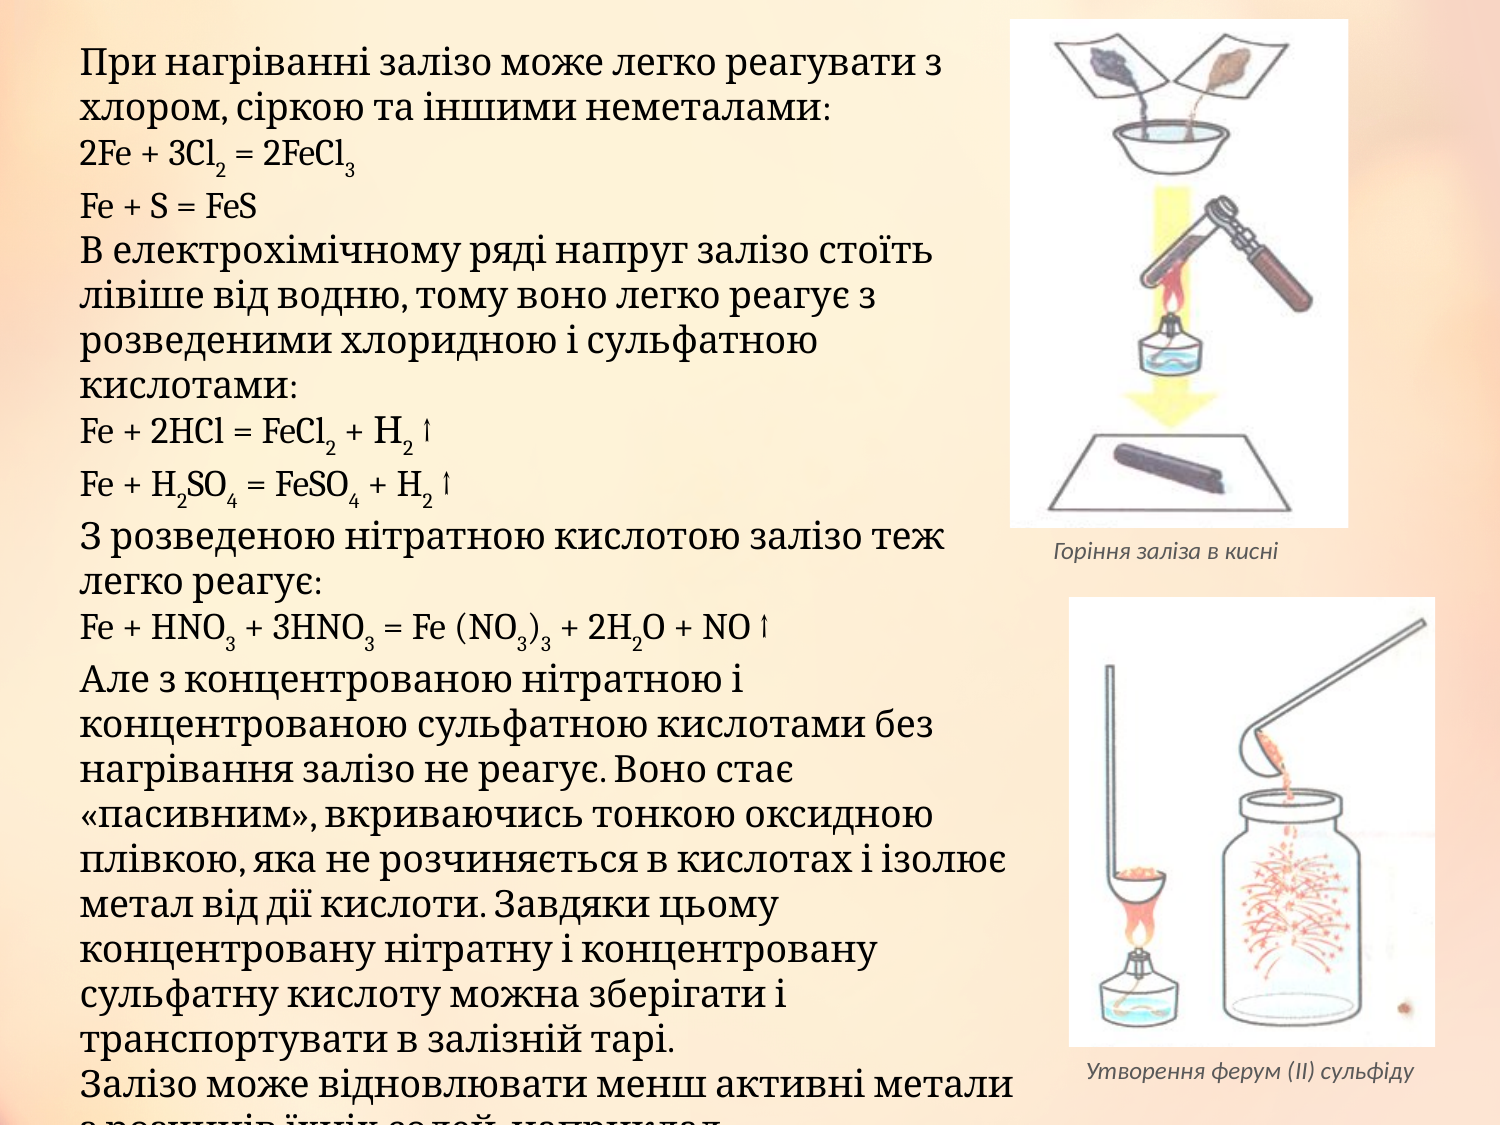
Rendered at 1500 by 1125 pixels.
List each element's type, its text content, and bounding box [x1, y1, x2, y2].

text_box При нагріванні залізо може легко реагувати з хлором, сіркою та іншими неметалами: 2Fe + 3Cl2 = 2FeCl3 Fe + S = FeS В електрохімічному ряді напруг залізо стоїть лівіше від водню, тому воно легко реагує з розведеними хлоридною і сульфатною кислотами: Fe + 2HCl = FeCl2 + Н2 ↑ Fe + H2SO4 = FeSO4 + H2 ↑ З розведеною нітратною кислотою залізо теж легко реагує: Fe + HNO3 + 3HNO3 = Fe (NO3)3 + 2H2O + NO ↑ Але з концентрованою нітратною і концентрованою сульфатною кислотами без нагрівання залізо не реагує. Воно стає «пасивним», вкриваючись тонкою оксидною плівкою, яка не розчиняється в кислотах і ізолює метал від дії кислоти. Завдяки цьому концентровану нітратну і концентровану сульфатну кислоту можна зберігати і транспортувати в залізній тарі. Залізо може відновлювати менш активні метали з розчинів їхніх солей, наприклад: Fe + CuSO4=FeSO4 + Cu [64, 30, 1034, 1125]
text_box Утворення ферум (II) сульфіду [1070, 1047, 1430, 1092]
text_box Горіння заліза в кисні [1038, 528, 1294, 572]
picture [0, 0, 1500, 1125]
